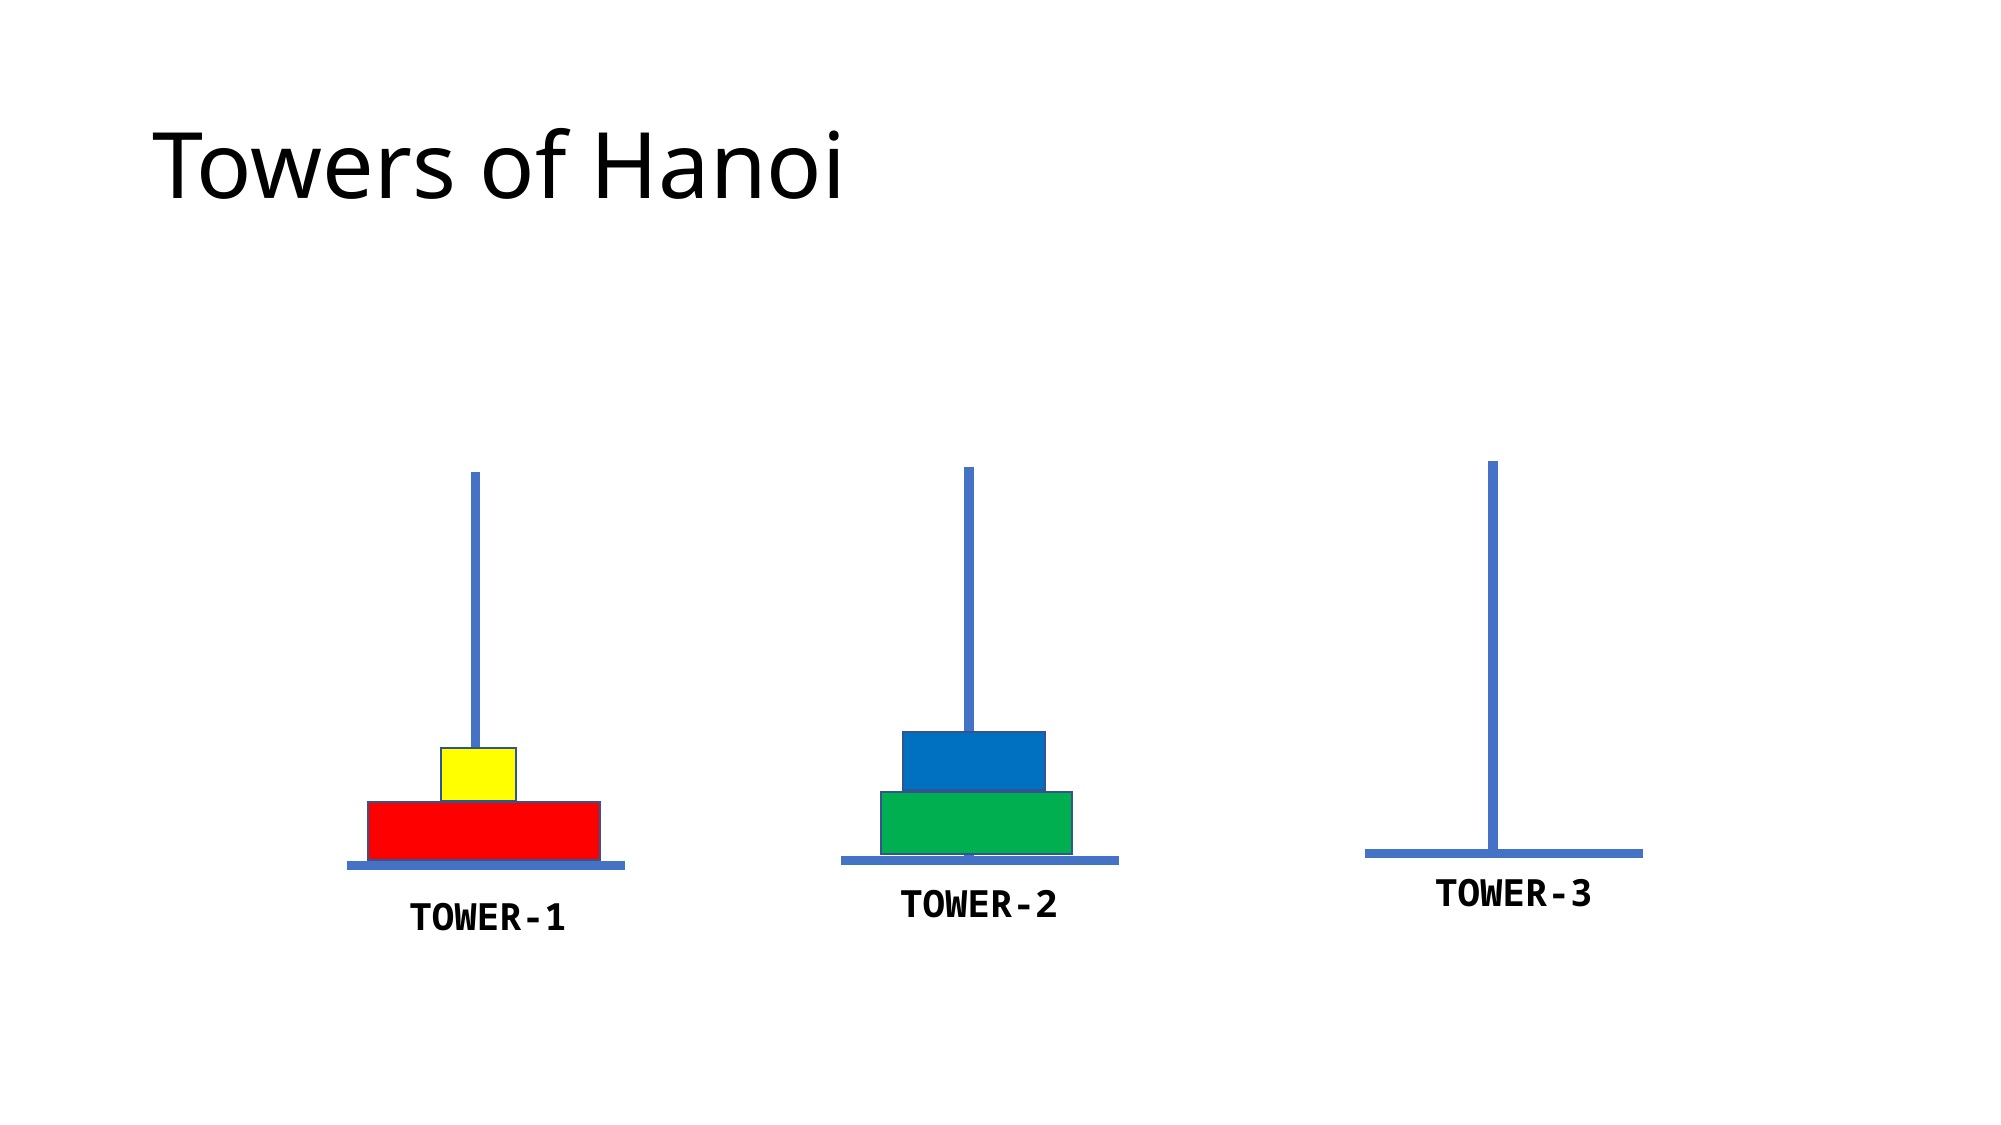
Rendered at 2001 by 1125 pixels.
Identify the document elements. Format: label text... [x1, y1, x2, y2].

text_box [476, 747, 517, 802]
text_box [440, 747, 475, 802]
title Towers of Hanoi [137, 59, 1863, 278]
text_box [970, 731, 1046, 791]
text_box [902, 731, 969, 791]
text_box [880, 791, 969, 855]
text_box [367, 801, 475, 861]
text_box [970, 791, 1073, 855]
text_box TOWER-2 [885, 872, 1079, 933]
text_box TOWER-3 [1420, 861, 1614, 922]
text_box [476, 801, 601, 861]
text_box TOWER-1 [394, 885, 588, 946]
